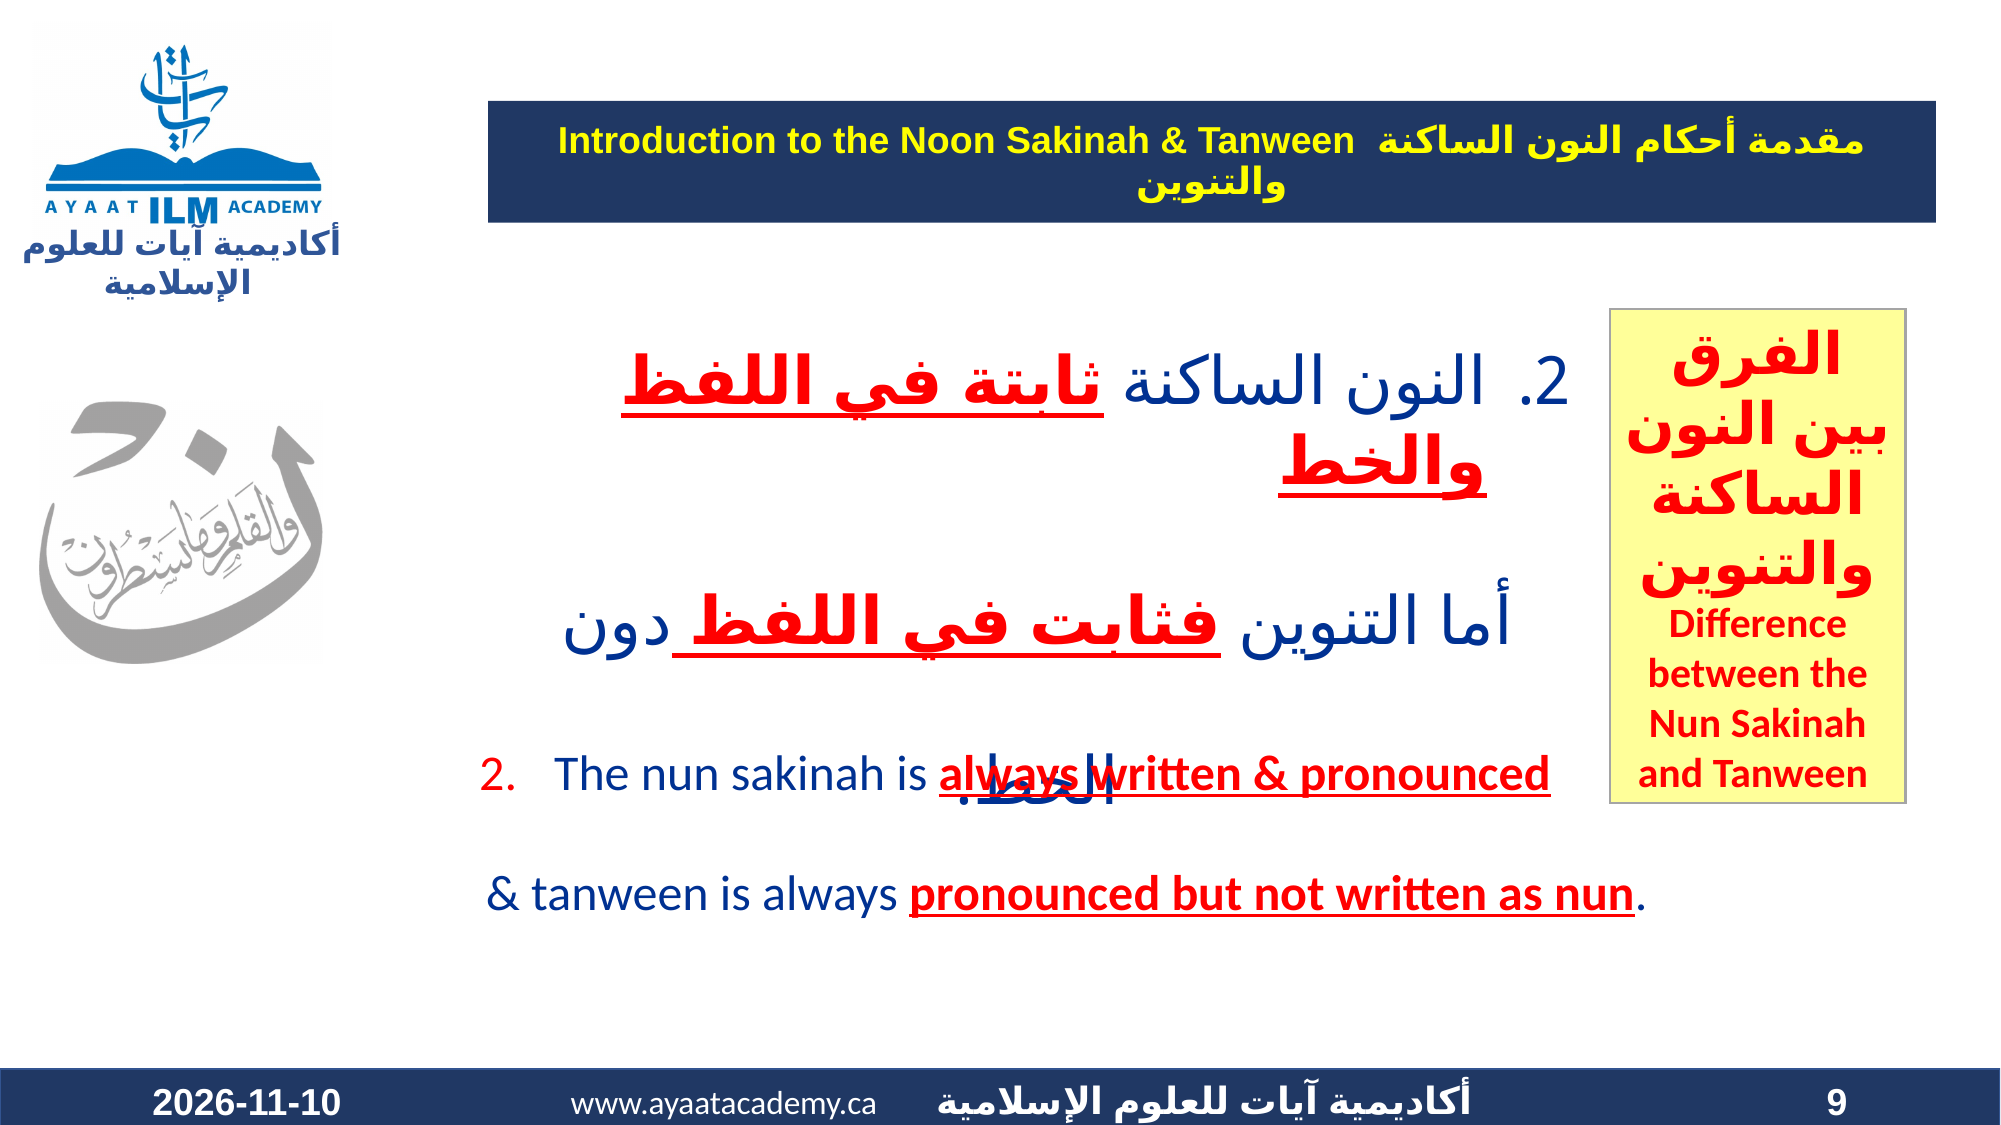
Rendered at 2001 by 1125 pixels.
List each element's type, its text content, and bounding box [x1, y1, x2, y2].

text_box الفرق بين النون الساكنة والتنوين Difference between the Nun Sakinah and Tanween [1609, 308, 1907, 804]
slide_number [137, 1070, 588, 1125]
slide_number 9 [1412, 1070, 1863, 1125]
text_box The nun sakinah is always written & pronounced & tanween is always pronounced but not written as nun. [464, 672, 1669, 928]
title Introduction to the Noon Sakinah & Tanween مقدمة أحكام النون الساكنة والتنوين [488, 100, 1936, 223]
picture [32, 21, 332, 241]
picture [39, 400, 323, 664]
text_box النون الساكنة ثابتة في اللفظ والخط أما التنوين فثابت في اللفظ دون الخط. [487, 330, 1587, 672]
